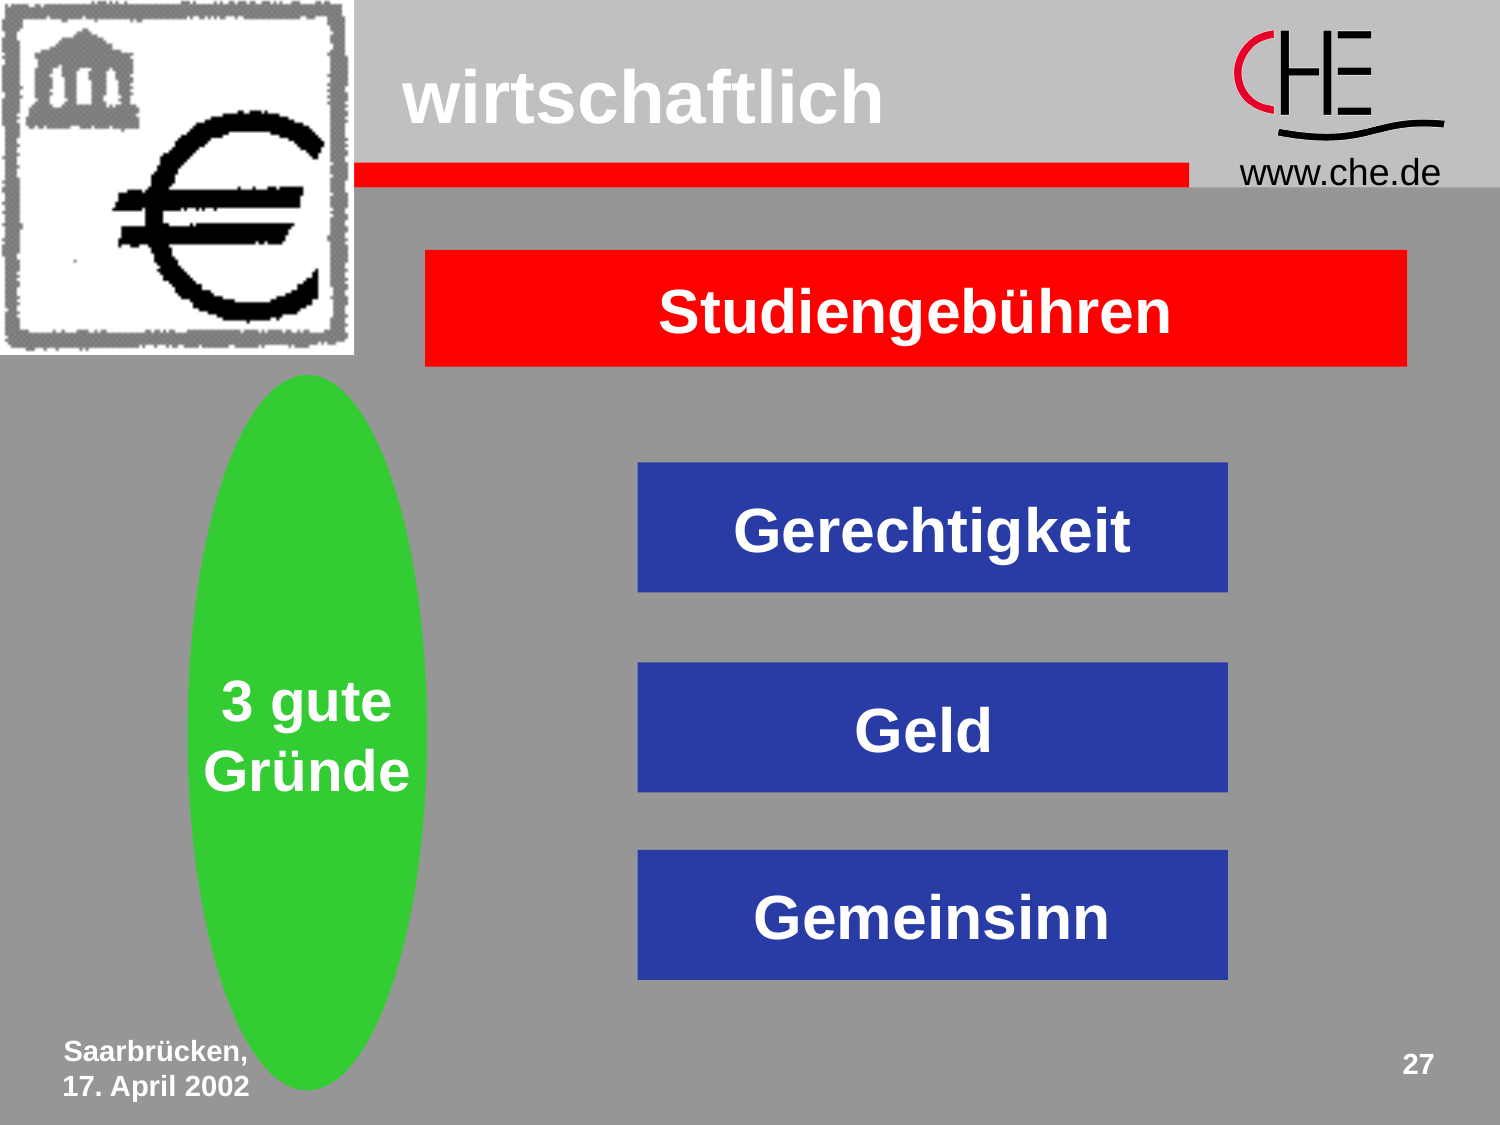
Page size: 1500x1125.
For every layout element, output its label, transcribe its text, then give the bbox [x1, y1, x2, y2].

text_box Studiengebühren [425, 249, 1408, 367]
text_box 3 gute Gründe [187, 374, 428, 1091]
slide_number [0, 1025, 313, 1100]
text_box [0, 0, 355, 355]
text_box Gemeinsinn [637, 849, 1228, 980]
text_box Gerechtigkeit [637, 462, 1228, 593]
picture [1233, 27, 1446, 143]
slide_number 27 [1362, 1037, 1450, 1100]
text_box [1262, 24, 1475, 100]
title wirtschaftlich [387, 37, 1252, 150]
text_box Geld [637, 662, 1228, 793]
